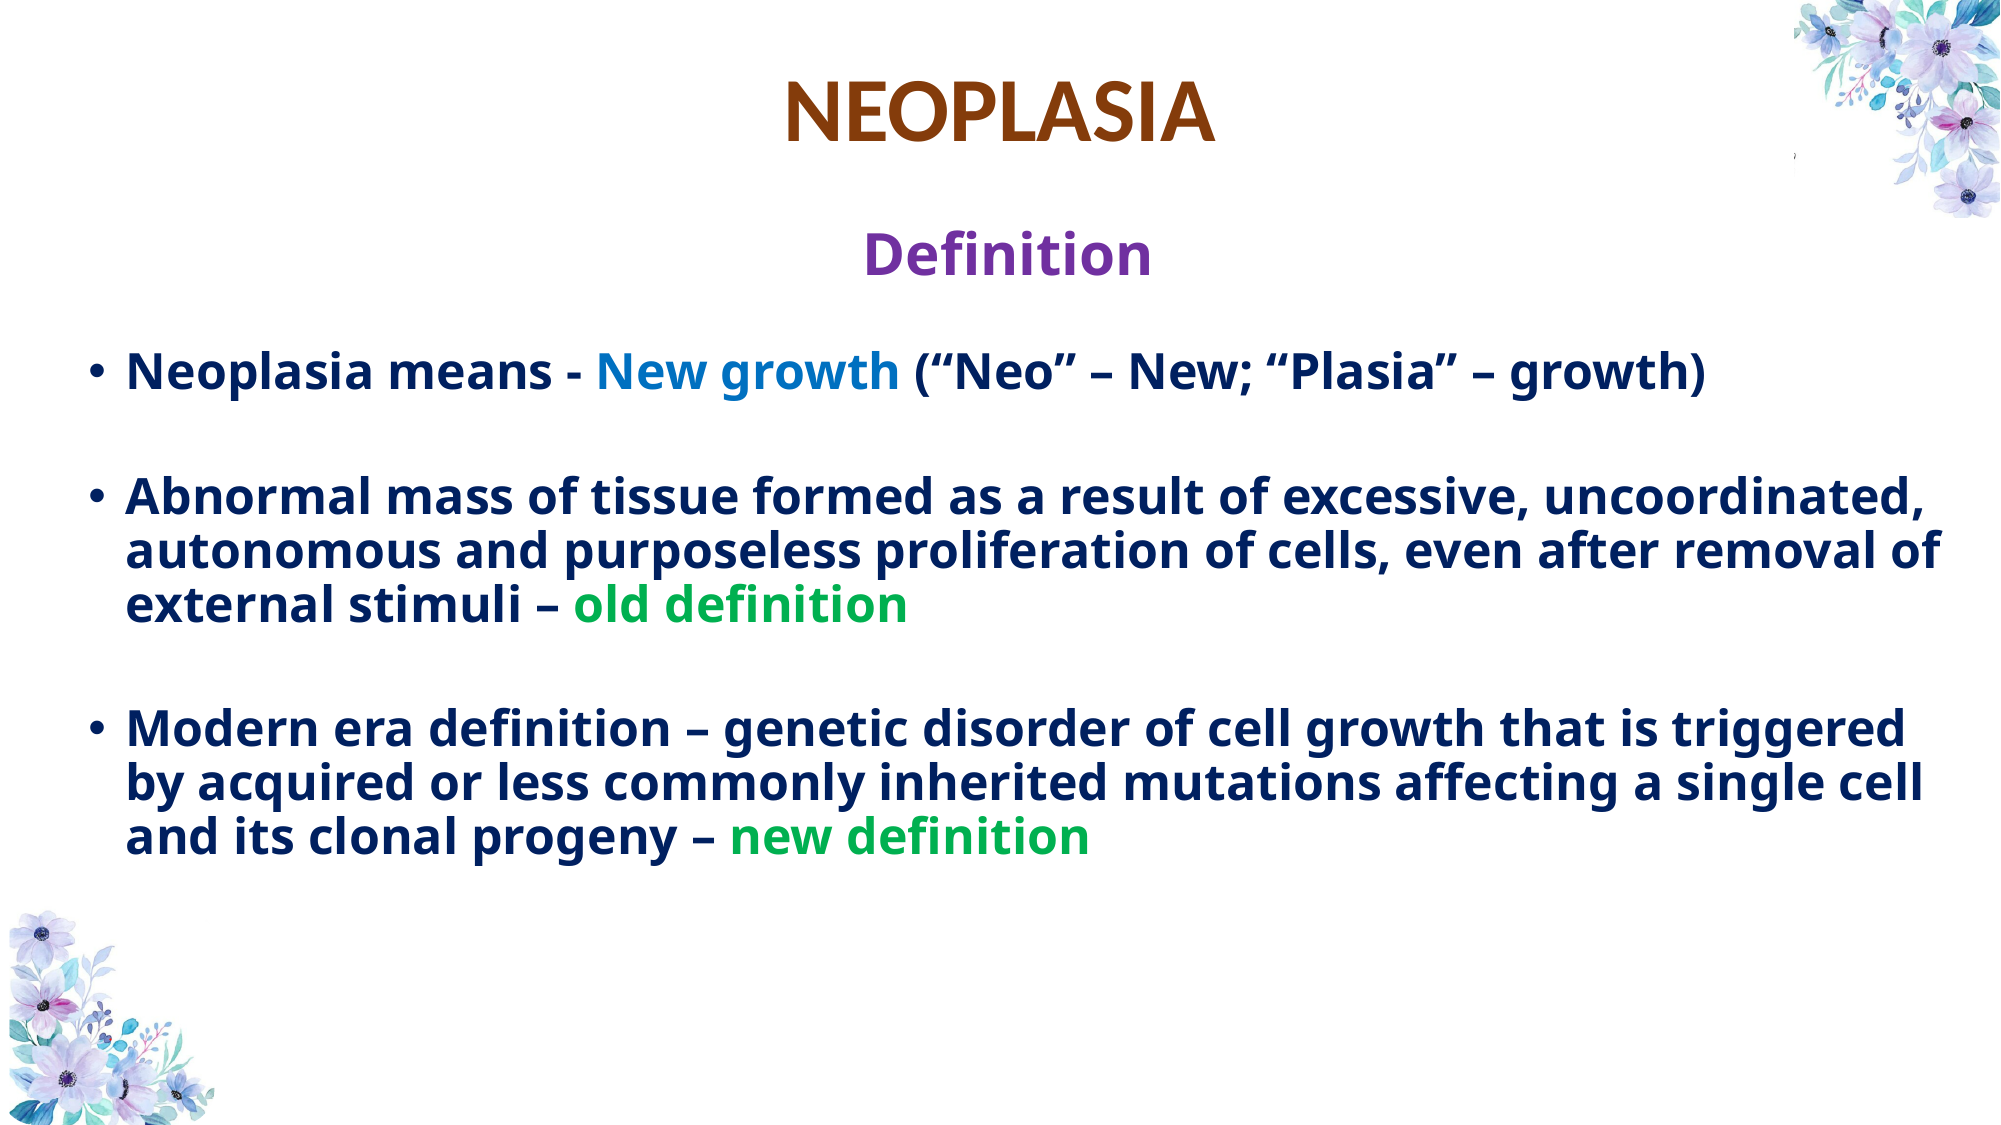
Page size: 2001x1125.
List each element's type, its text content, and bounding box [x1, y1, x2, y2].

list Definition Neoplasia means - New growth (“Neo” – New; “Plasia” – growth) Abnormal mass of tissue formed as a result of excessive, uncoordinated, autonomous and purposeless proliferation of cells, even after removal of external stimuli – old definition Modern era definition – genetic disorder of cell growth that is triggered by acquired or less commonly inherited mutations affecting a single cell and its clonal progeny – new definition [73, 217, 1959, 1020]
picture [0, 906, 215, 1125]
title NEOPLASIA [137, 3, 1794, 217]
picture [1794, 0, 2000, 218]
